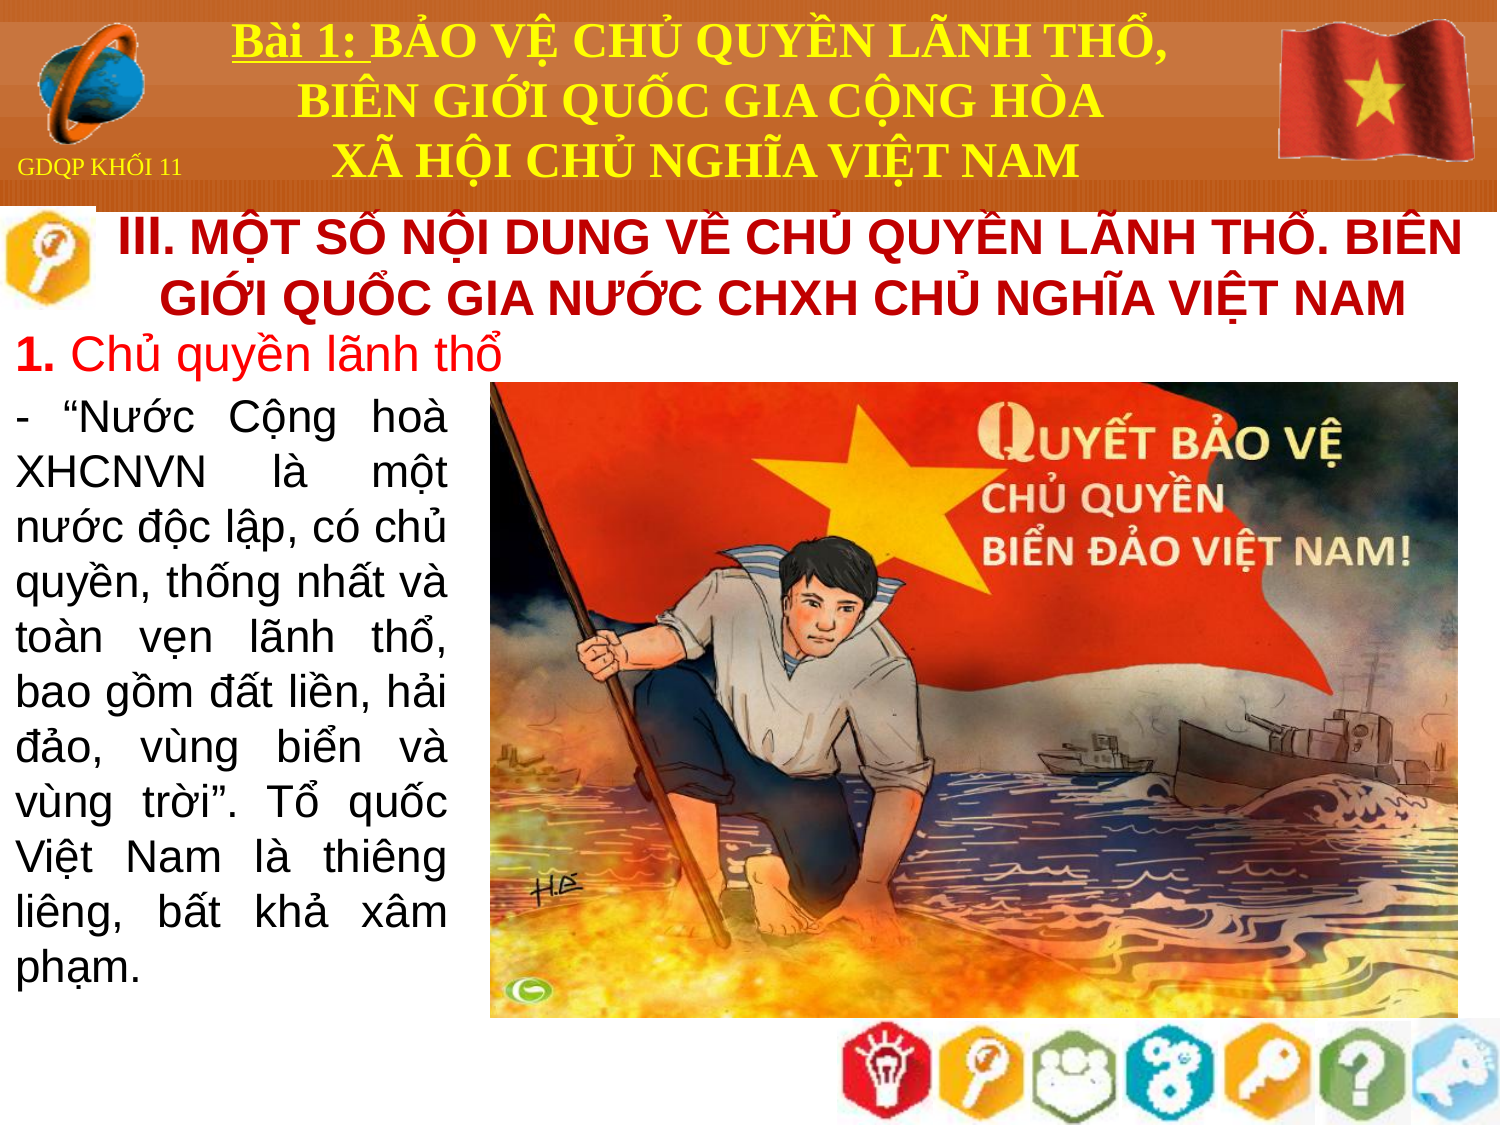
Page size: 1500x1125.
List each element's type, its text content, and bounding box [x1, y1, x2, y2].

picture [1121, 1020, 1218, 1125]
text_box - “Nước Cộng hoà XHCNVN là một nước độc lập, có chủ quyền, thống nhất và toàn vẹn lãnh thổ, bao gồm đất liền, hải đảo, vùng biển và vùng trời”. Tổ quốc Việt Nam là thiêng liêng, bất khả xâm phạm. [0, 379, 464, 1000]
text_box 1. Chủ quyền lãnh thổ [0, 314, 609, 390]
picture [489, 382, 1500, 1125]
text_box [0, 0, 1497, 212]
picture [0, 206, 96, 310]
text_box III. MỘT SỐ NỘI DUNG VỀ CHỦ QUYỀN LÃNH THỔ. BIÊN GIỚI QUỔC GIA NƯỚC CHXH CHỦ NGHĨA VIỆT NAM [98, 223, 1500, 334]
